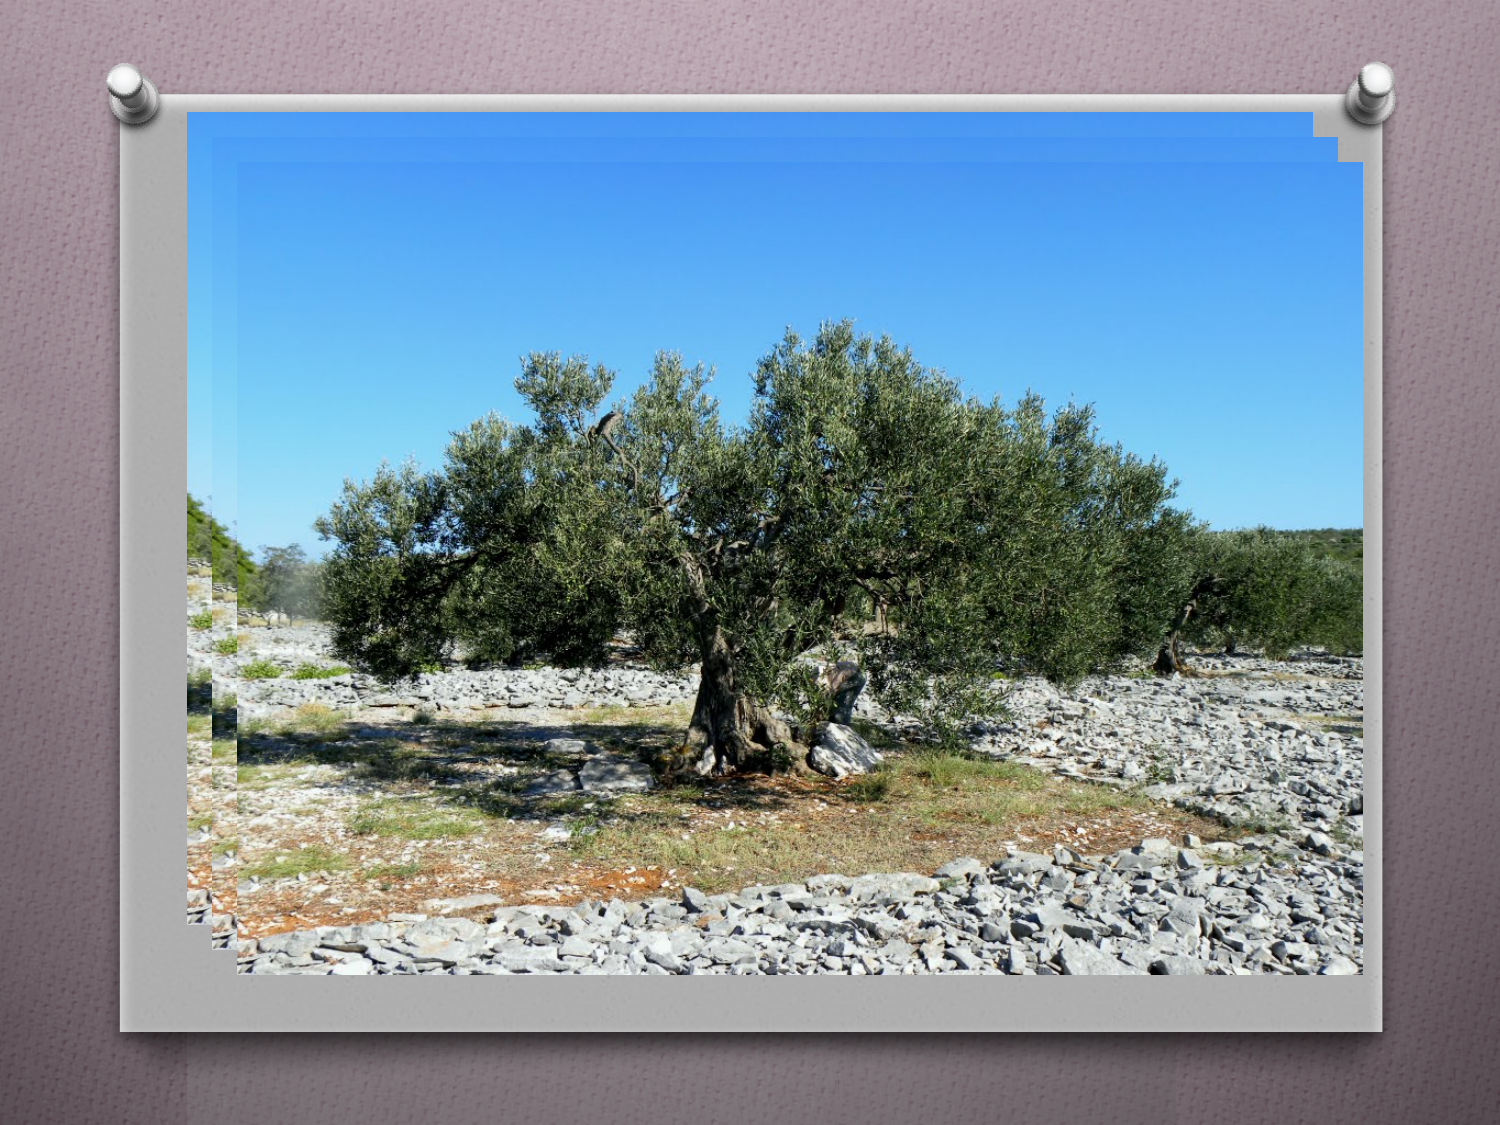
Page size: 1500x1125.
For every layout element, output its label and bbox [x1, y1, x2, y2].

picture [1317, 35, 1439, 156]
picture [187, 112, 1363, 976]
picture [75, 29, 198, 153]
